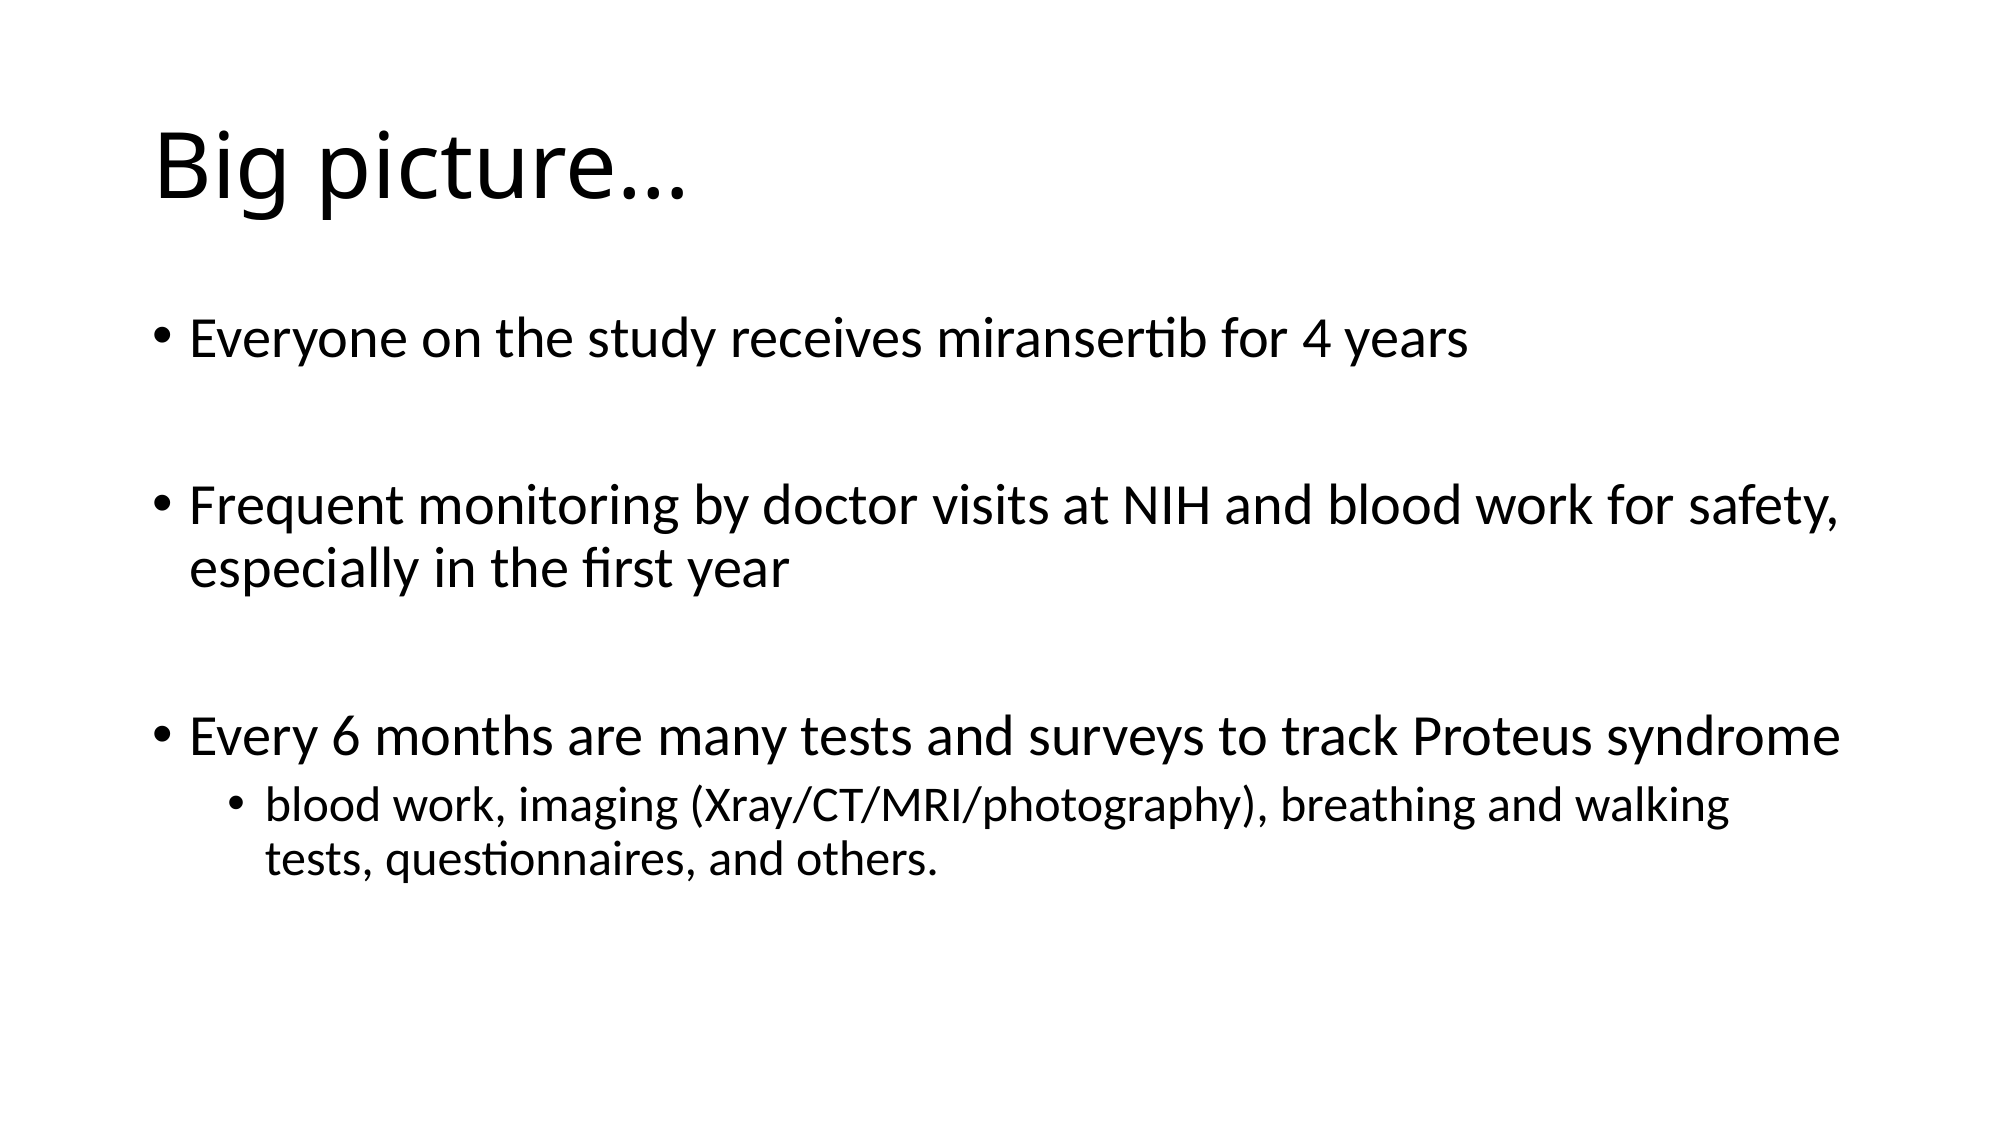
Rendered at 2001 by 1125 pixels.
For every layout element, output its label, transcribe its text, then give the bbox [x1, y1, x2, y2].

list Everyone on the study receives miransertib for 4 years Frequent monitoring by doctor visits at NIH and blood work for safety, especially in the first year Every 6 months are many tests and surveys to track Proteus syndrome blood work, imaging (Xray/CT/MRI/photography), breathing and walking tests, questionnaires, and others. [137, 299, 1863, 1014]
title Big picture… [137, 59, 1863, 278]
